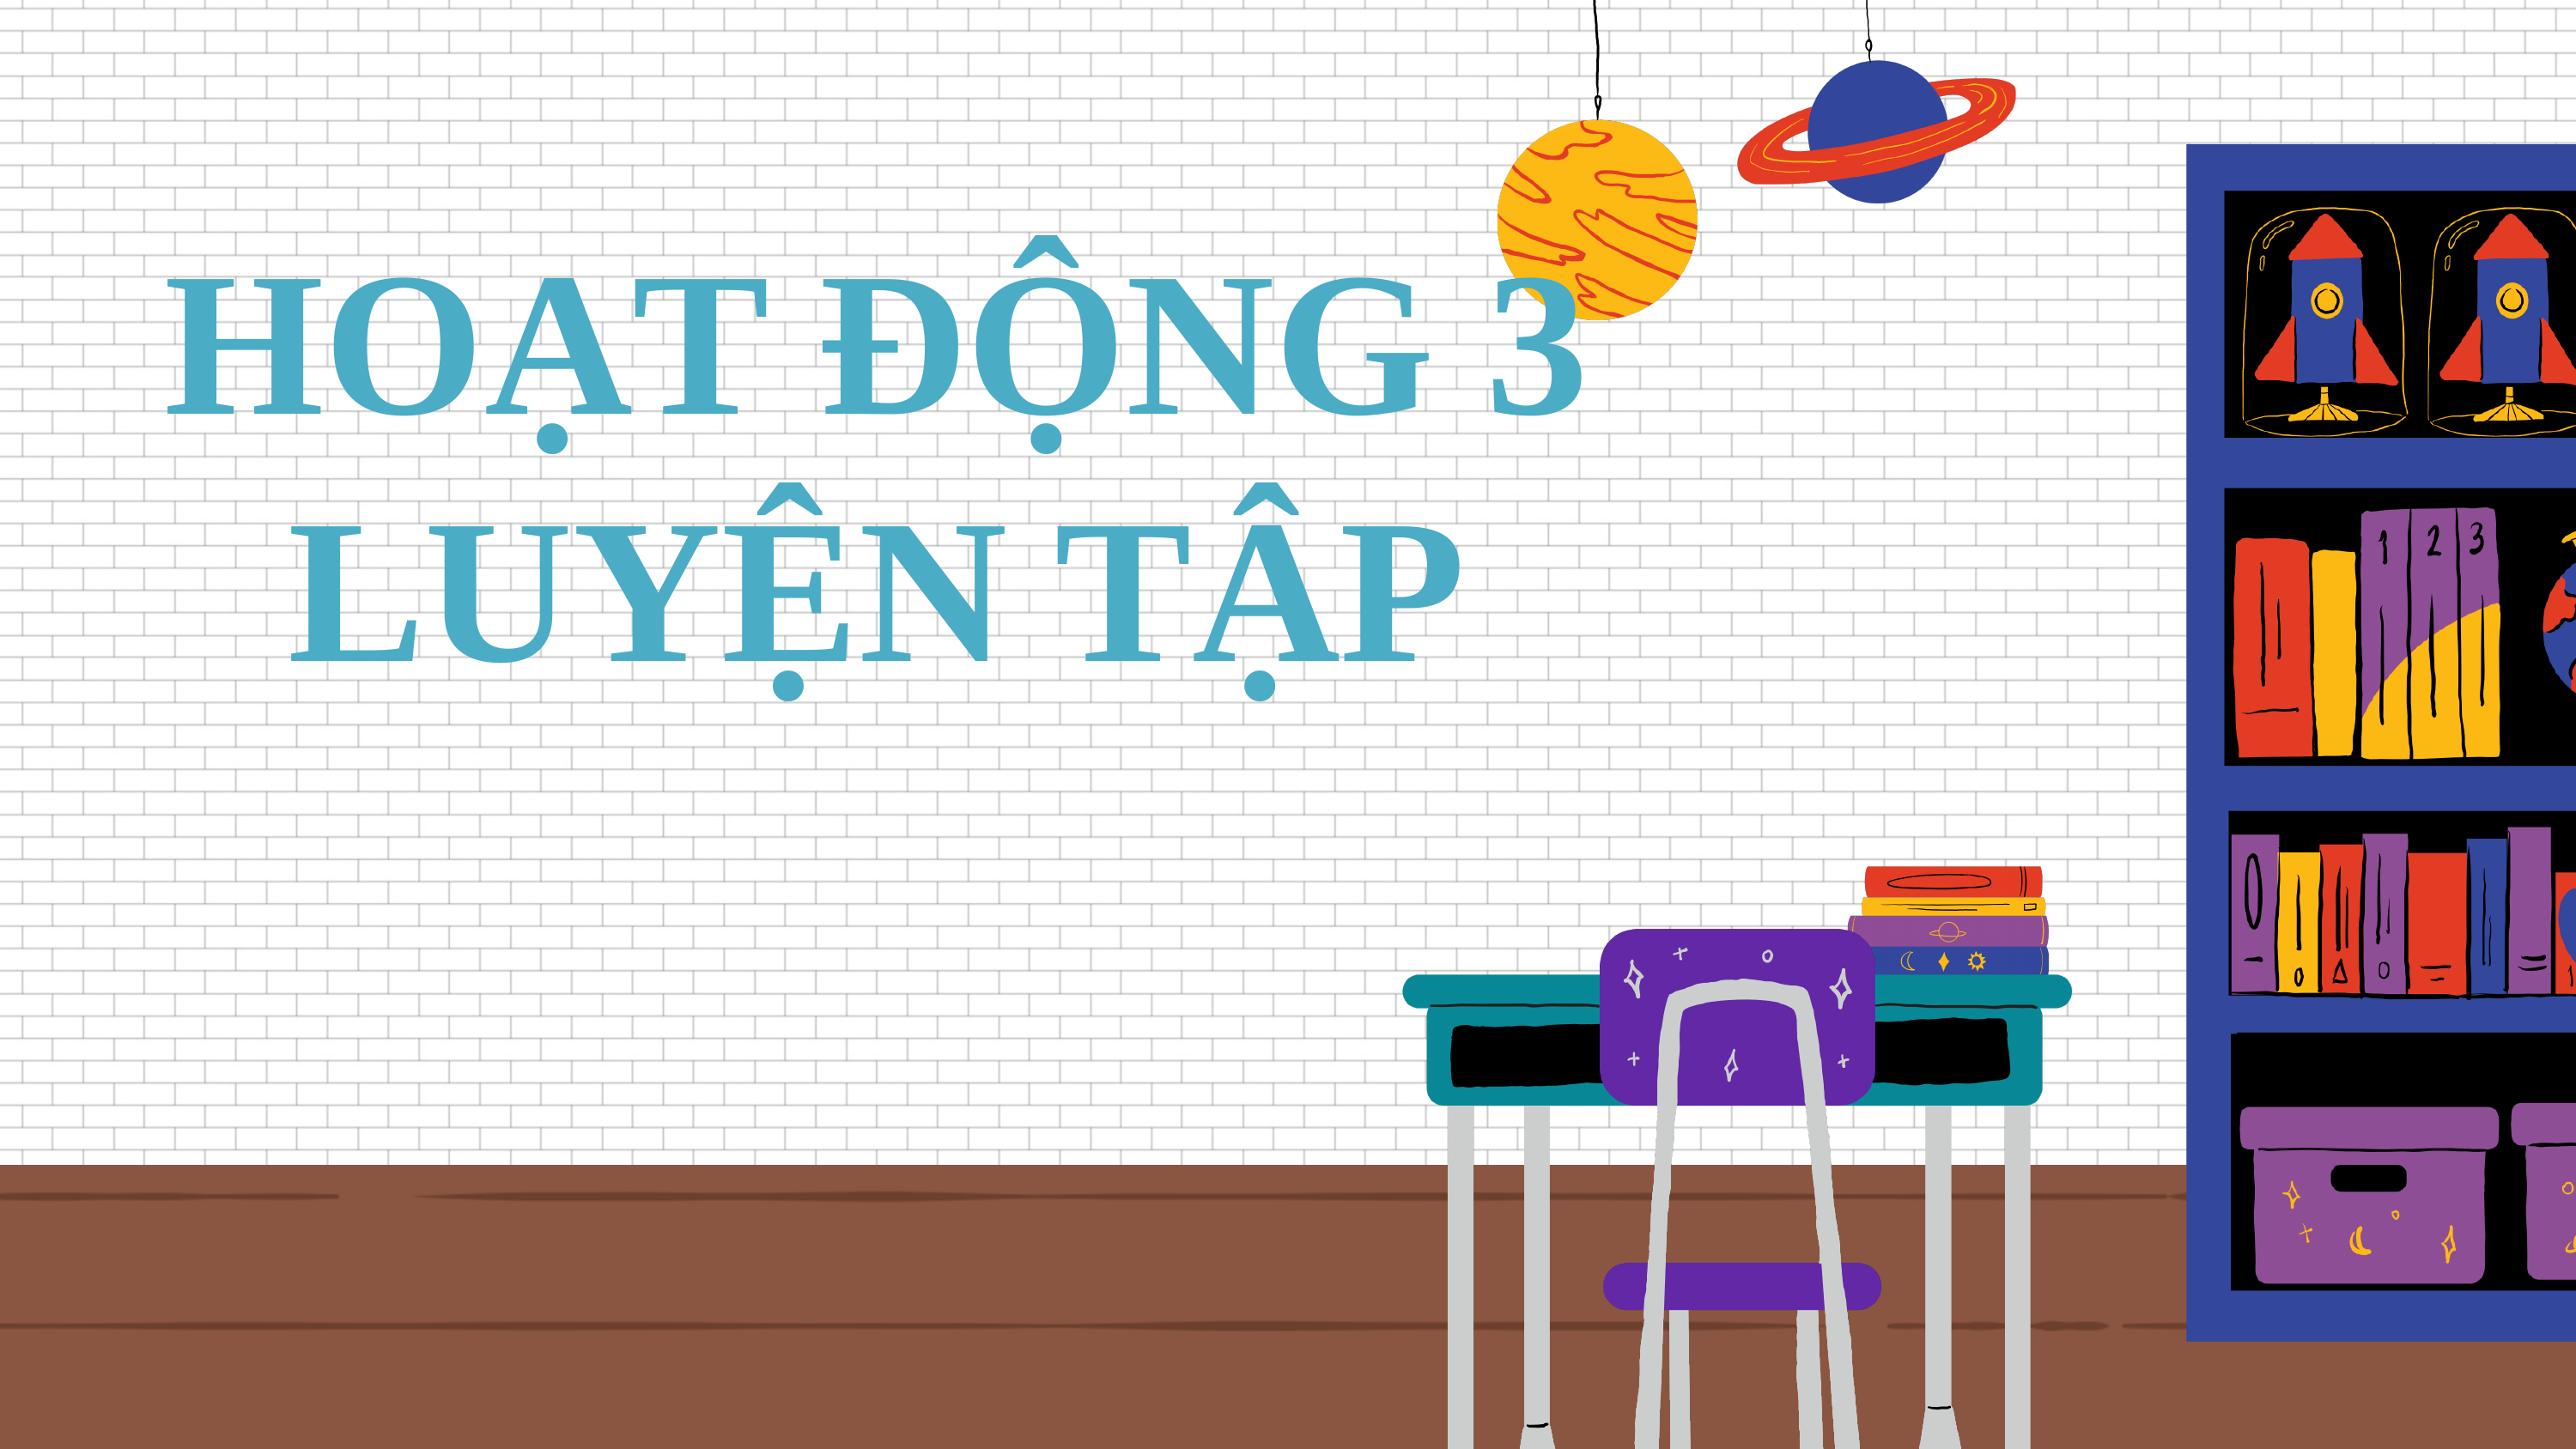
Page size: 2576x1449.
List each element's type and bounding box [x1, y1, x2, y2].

text_box [1402, 866, 2073, 1449]
text_box [0, 0, 2576, 1449]
